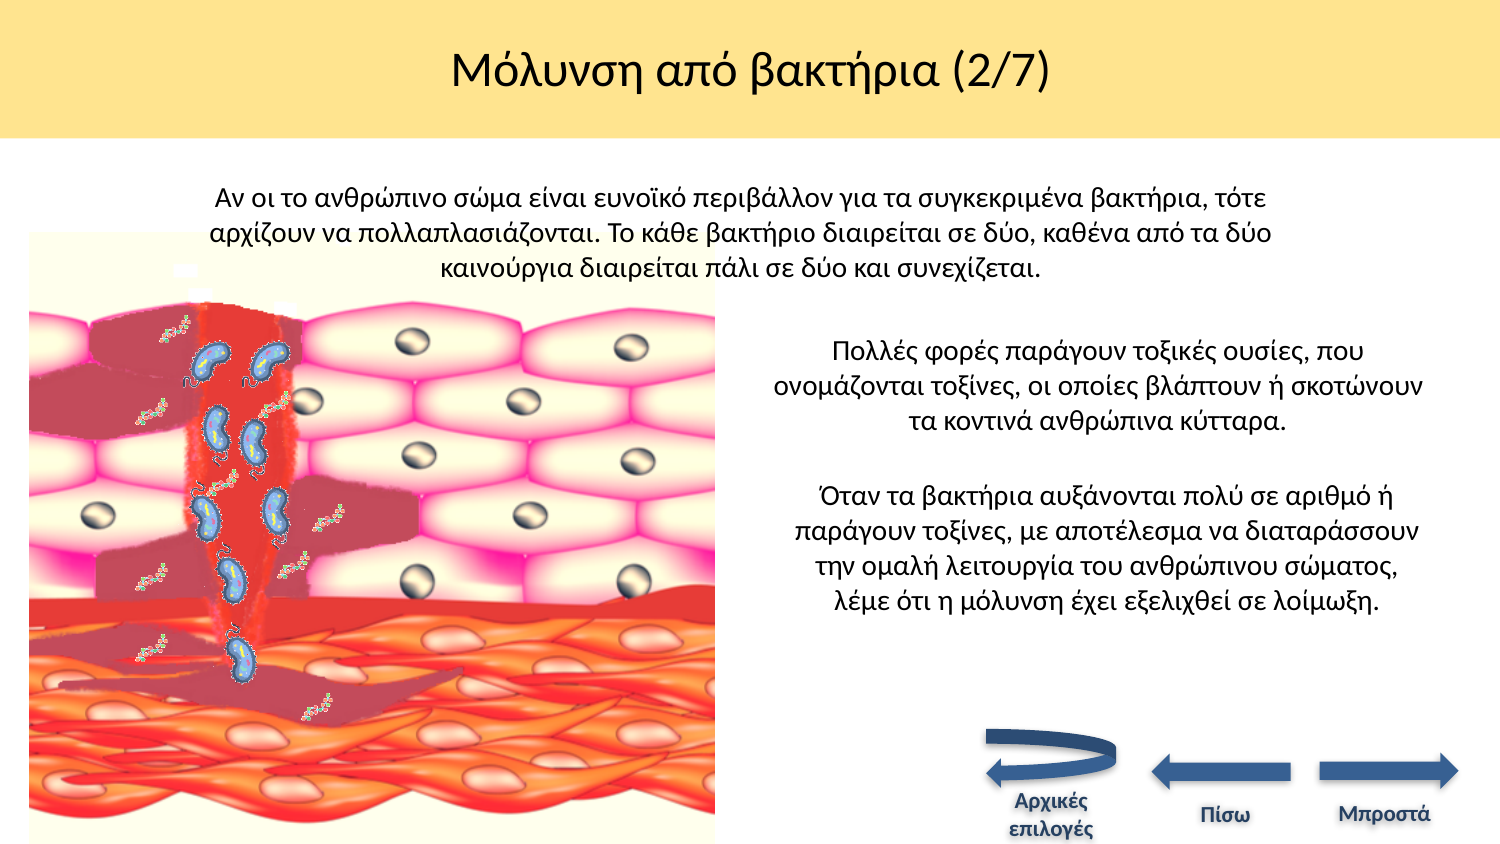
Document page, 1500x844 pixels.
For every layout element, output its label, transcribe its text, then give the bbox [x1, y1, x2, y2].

text_box Αν οι το ανθρώπινο σώμα είναι ευνοϊκό περιβάλλον για τα συγκεκριμένα βακτήρια, τότε αρχίζουν να πολλαπλασιάζονται. Το κάθε βακτήριο διαιρείται σε δύο, καθένα από τα δύο καινούργια διαιρείται πάλι σε δύο και συνεχίζεται. [153, 170, 1329, 291]
picture [29, 232, 715, 844]
text_box Αρχικές επιλογές [986, 728, 1117, 788]
text_box [0, 0, 1500, 140]
title Μόλυνση από βακτήρια (2/7) [53, 0, 1449, 138]
text_box Πίσω [1151, 753, 1291, 790]
text_box Πολλές φορές παράγουν τοξικές ουσίες, που ονομάζονται τοξίνες, οι οποίες βλάπτουν ή σκοτώνουν τα κοντινά ανθρώπινα κύτταρα. [750, 324, 1447, 444]
text_box Όταν τα βακτήρια αυξάνονται πολύ σε αριθμό ή παράγουν τοξίνες, με αποτέλεσμα να διαταράσσουν την ομαλή λειτουργία του ανθρώπινου σώματος, λέμε ότι η μόλυνση έχει εξελιχθεί σε λοίμωξη. [773, 469, 1442, 624]
text_box Μπροστά [1319, 752, 1459, 789]
